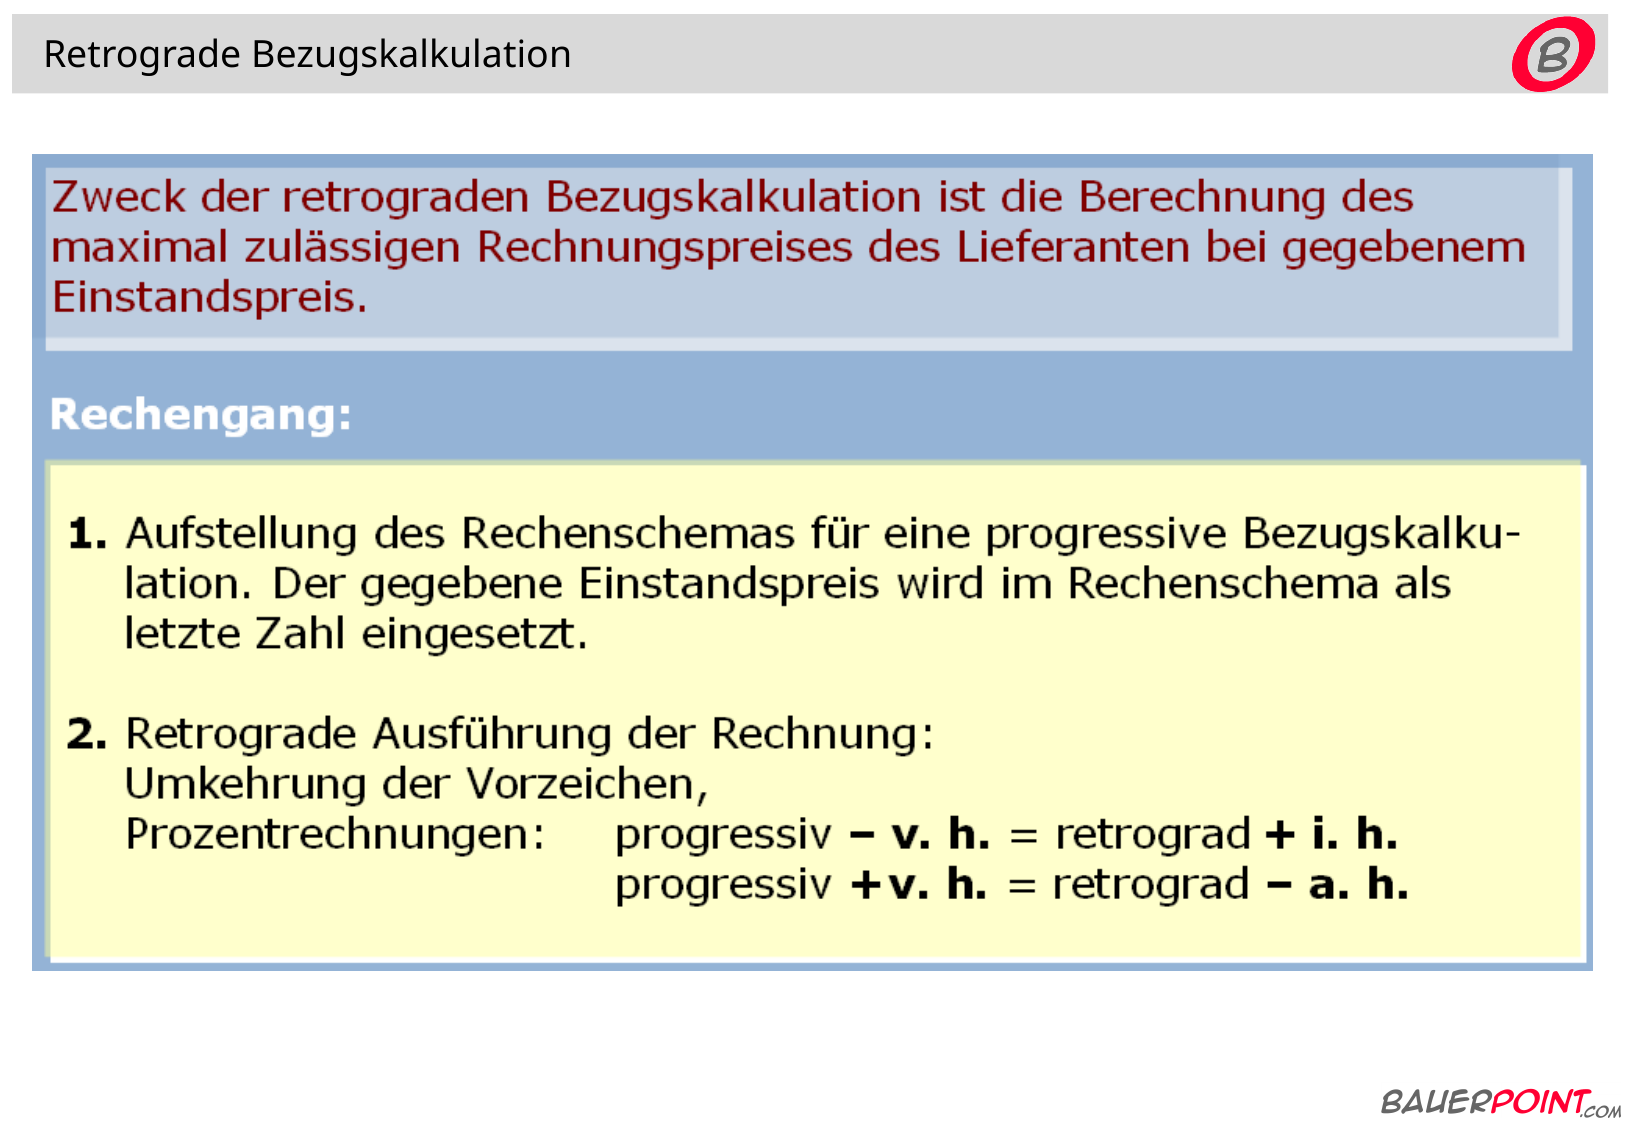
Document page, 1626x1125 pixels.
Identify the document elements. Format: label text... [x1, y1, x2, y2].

text_box Retrograde Bezugskalkulation [28, 22, 588, 83]
picture [1381, 1082, 1621, 1118]
picture [1504, 8, 1602, 102]
picture [31, 154, 1594, 971]
